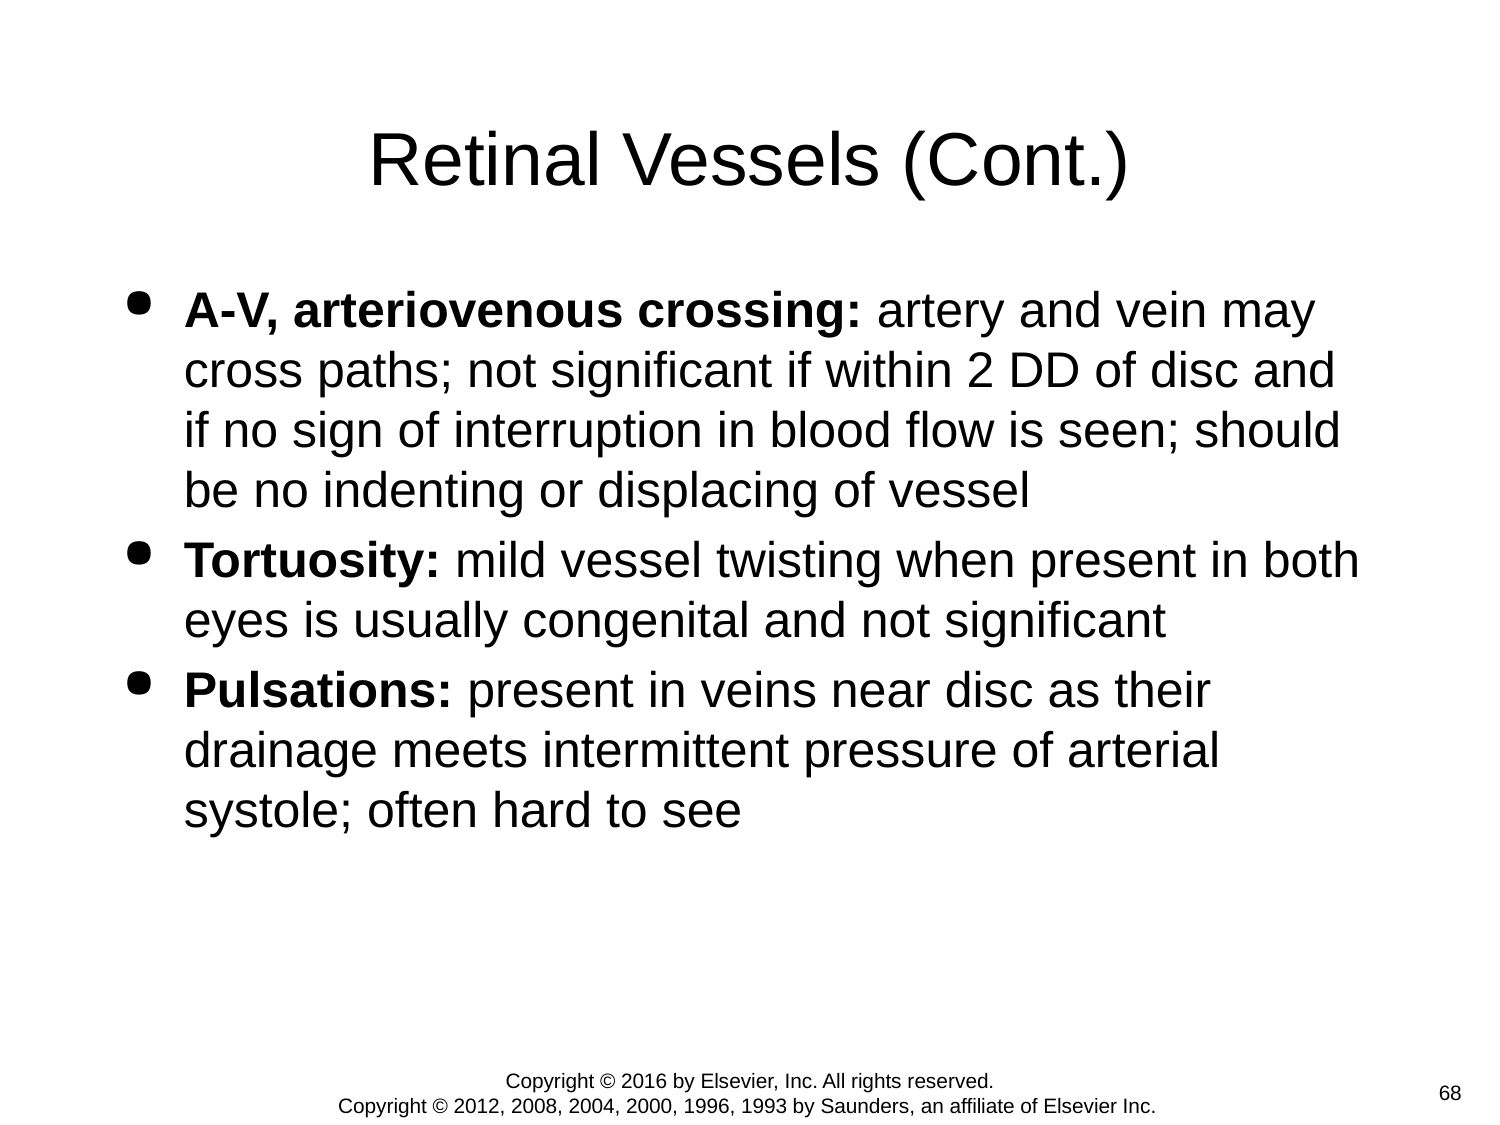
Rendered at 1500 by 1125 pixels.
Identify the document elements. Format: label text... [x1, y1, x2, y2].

list A-V, arteriovenous crossing: artery and vein may cross paths; not significant if within 2 DD of disc and if no sign of interruption in blood flow is seen; should be no indenting or displacing of vessel Tortuosity: mild vessel twisting when present in both eyes is usually congenital and not significant Pulsations: present in veins near disc as their drainage meets intermittent pressure of arterial systole; often hard to see [112, 270, 1388, 1001]
title Retinal Vessels (Cont.) [112, 55, 1388, 256]
slide_number 68 [1400, 1060, 1495, 1123]
footer Copyright © 2016 by Elsevier, Inc. All rights reserved. Copyright © 2012, 2008, 2004, 2000, 1996, 1993 by Saunders, an affiliate of Elsevier Inc. [162, 1059, 1338, 1123]
